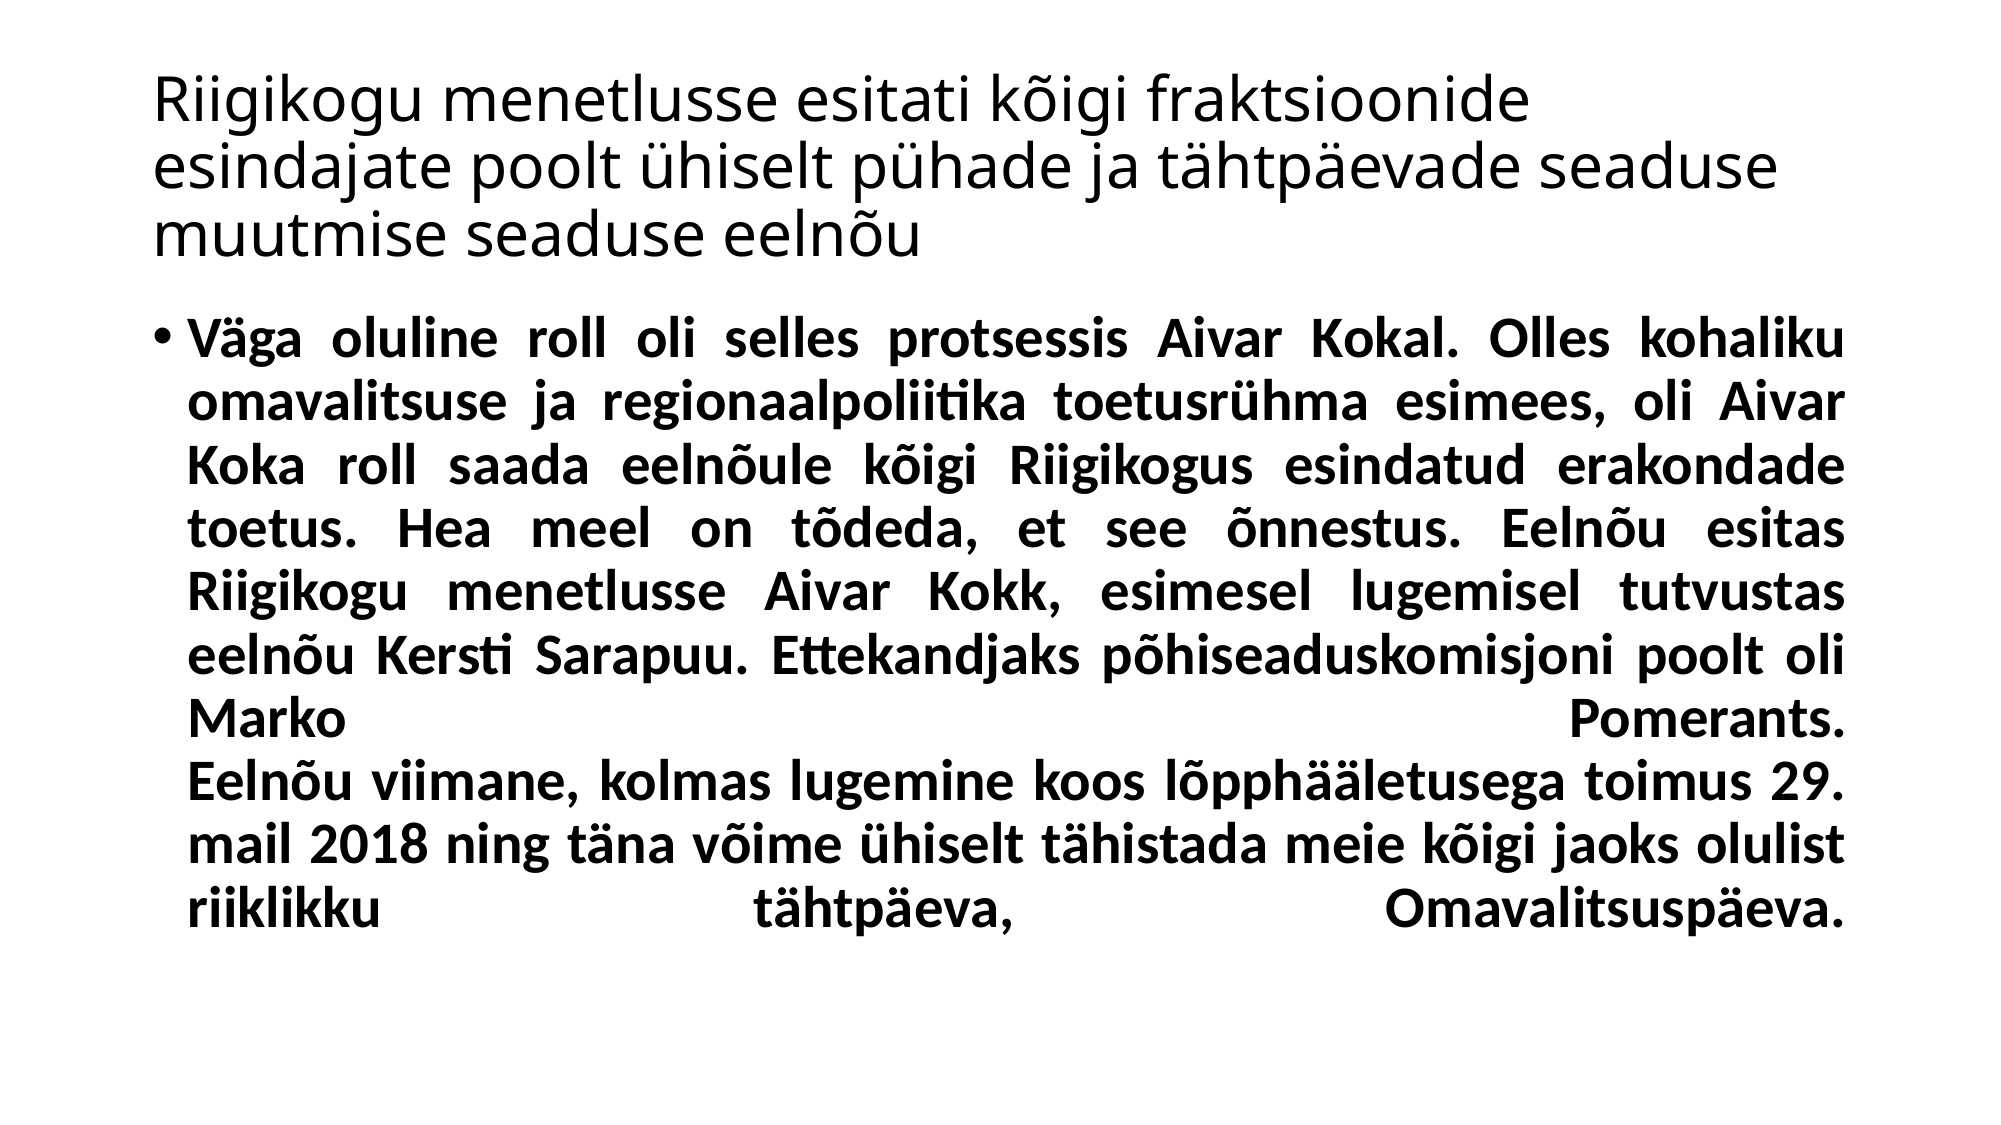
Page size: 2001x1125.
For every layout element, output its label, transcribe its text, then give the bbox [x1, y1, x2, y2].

list Väga oluline roll oli selles protsessis Aivar Kokal. Olles kohaliku omavalitsuse ja regionaalpoliitika toetusrühma esimees, oli Aivar Koka roll saada eelnõule kõigi Riigikogus esindatud erakondade toetus. Hea meel on tõdeda, et see õnnestus. Eelnõu esitas Riigikogu menetlusse Aivar Kokk, esimesel lugemisel tutvustas eelnõu Kersti Sarapuu. Ettekandjaks põhiseaduskomisjoni poolt oli Marko Pomerants. Eelnõu viimane, kolmas lugemine koos lõpphääletusega toimus 29. mail 2018 ning täna võime ühiselt tähistada meie kõigi jaoks olulist riiklikku tähtpäeva, Omavalitsuspäeva. [137, 299, 1863, 1014]
title Riigikogu menetlusse esitati kõigi fraktsioonide esindajate poolt ühiselt pühade ja tähtpäevade seaduse muutmise seaduse eelnõu [137, 59, 1863, 278]
